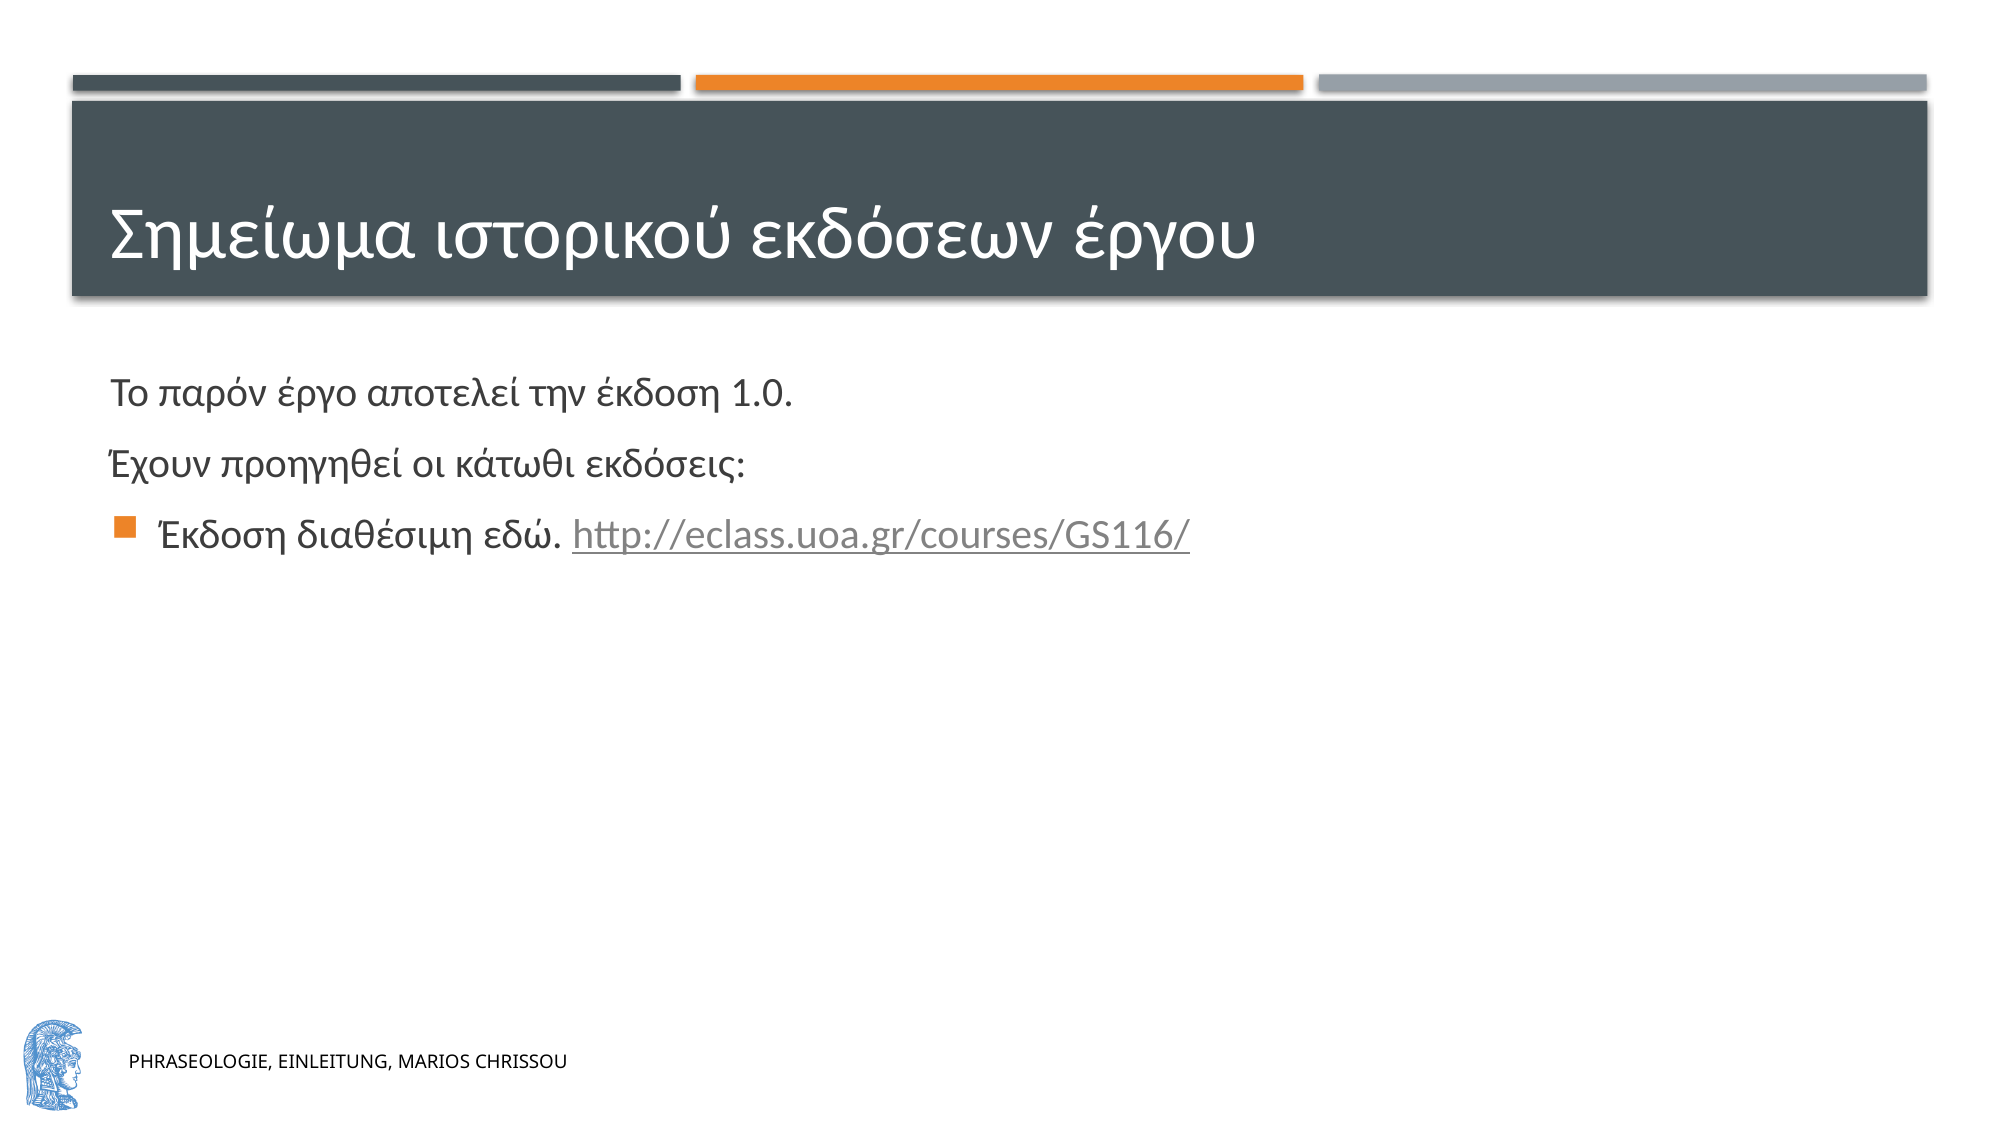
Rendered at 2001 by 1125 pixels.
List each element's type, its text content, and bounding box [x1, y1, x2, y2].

picture [16, 1016, 88, 1111]
list Το παρόν έργο αποτελεί την έκδοση 1.0. Έχουν προηγηθεί οι κάτωθι εκδόσεις: Έκδοση διαθέσιμη εδώ. http://eclass.uoa.gr/courses/GS116/ [95, 357, 1905, 769]
text_box PHRASEOLOGIE, EINLEITUNG, MARIOS CHRISSOU [114, 1042, 1312, 1080]
title Σημείωμα ιστορικού εκδόσεων έργου [95, 115, 1905, 282]
